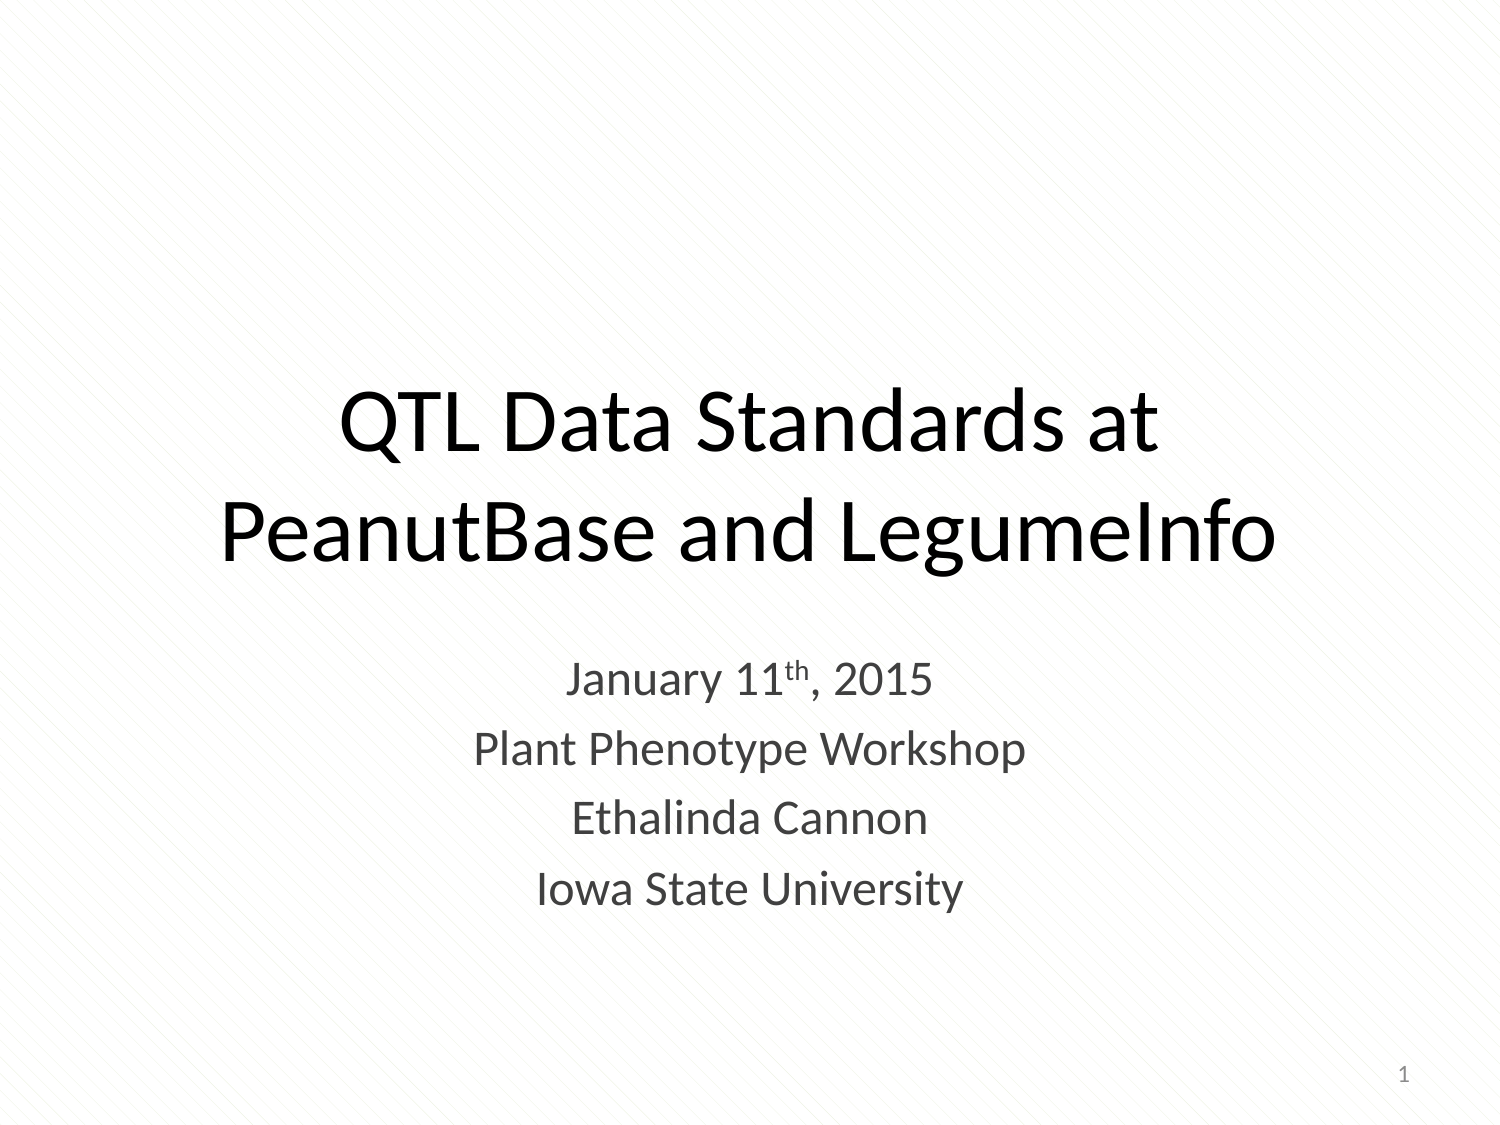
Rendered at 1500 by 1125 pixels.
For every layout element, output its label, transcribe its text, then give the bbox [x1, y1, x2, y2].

title QTL Data Standards at PeanutBase and LegumeInfo [112, 349, 1388, 591]
subtitle January 11th, 2015 Plant Phenotype Workshop Ethalinda Cannon Iowa State University [225, 637, 1275, 925]
slide_number 1 [1074, 1042, 1425, 1103]
